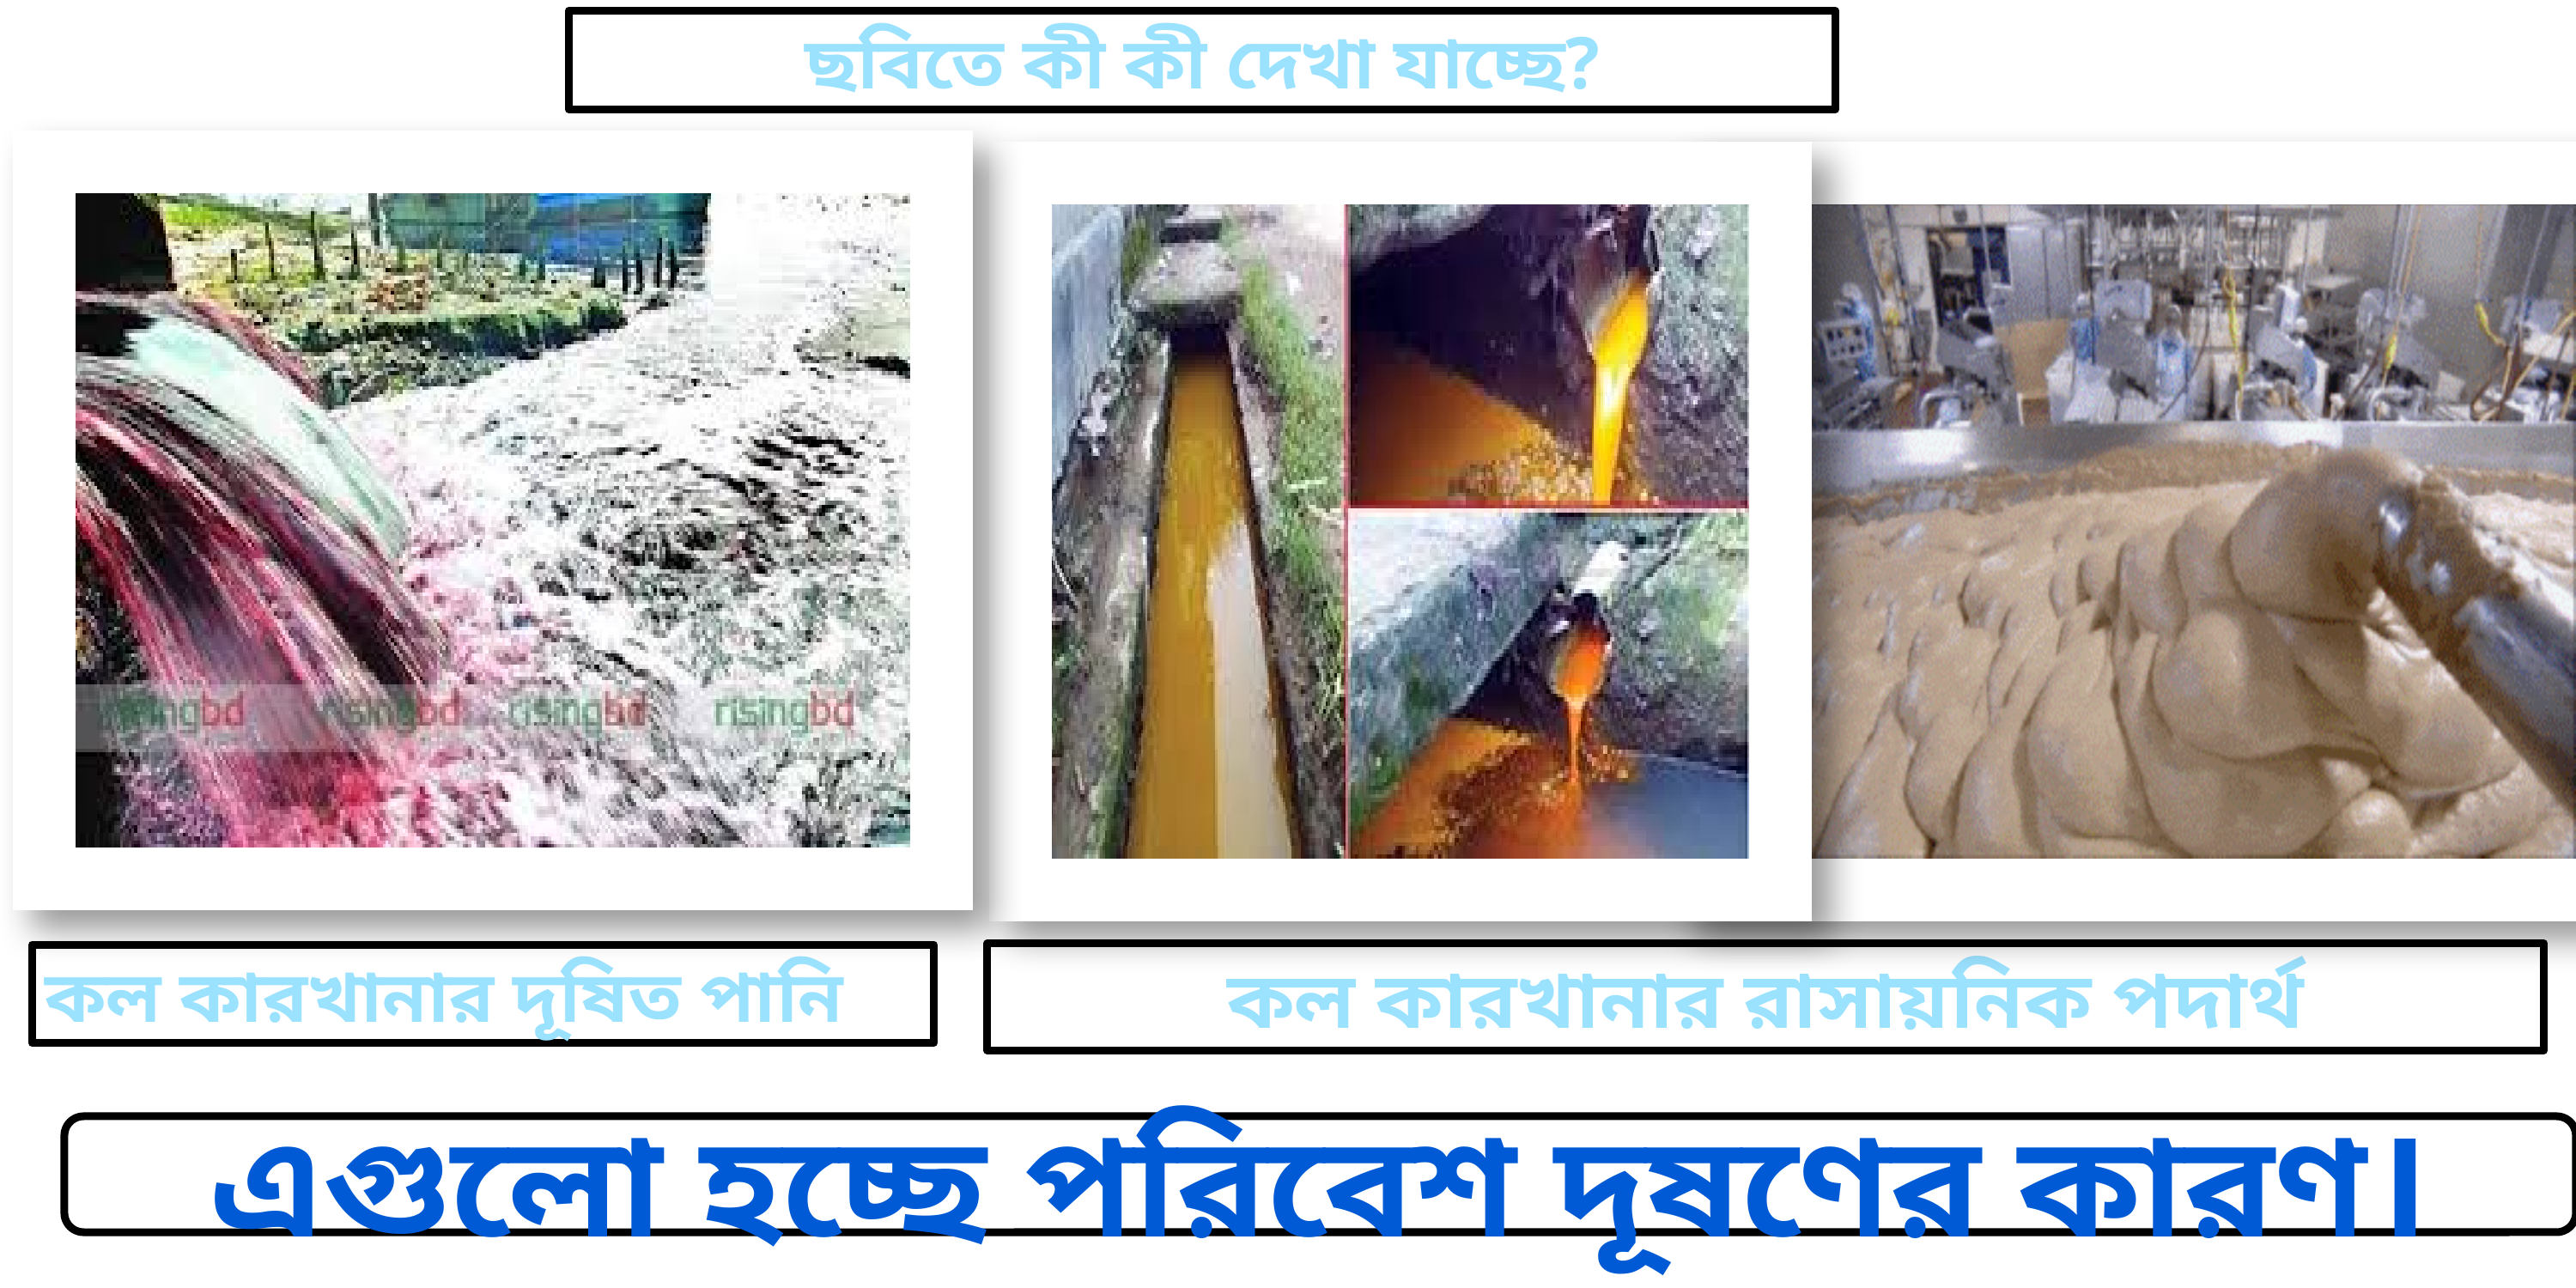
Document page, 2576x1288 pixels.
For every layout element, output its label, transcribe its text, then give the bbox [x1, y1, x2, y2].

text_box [1051, 204, 2576, 860]
text_box কল কারখানার রাসায়নিক পদার্থ [983, 951, 2548, 1054]
text_box কল কারখানার দূষিত পানি [28, 946, 938, 1047]
picture [75, 192, 911, 848]
text_box ছবিতে কী কী দেখা যাচ্ছে? [565, 7, 1839, 113]
text_box এগুলো হচ্ছে পরিবেশ দূষণের কারণ। [60, 1112, 2576, 1236]
